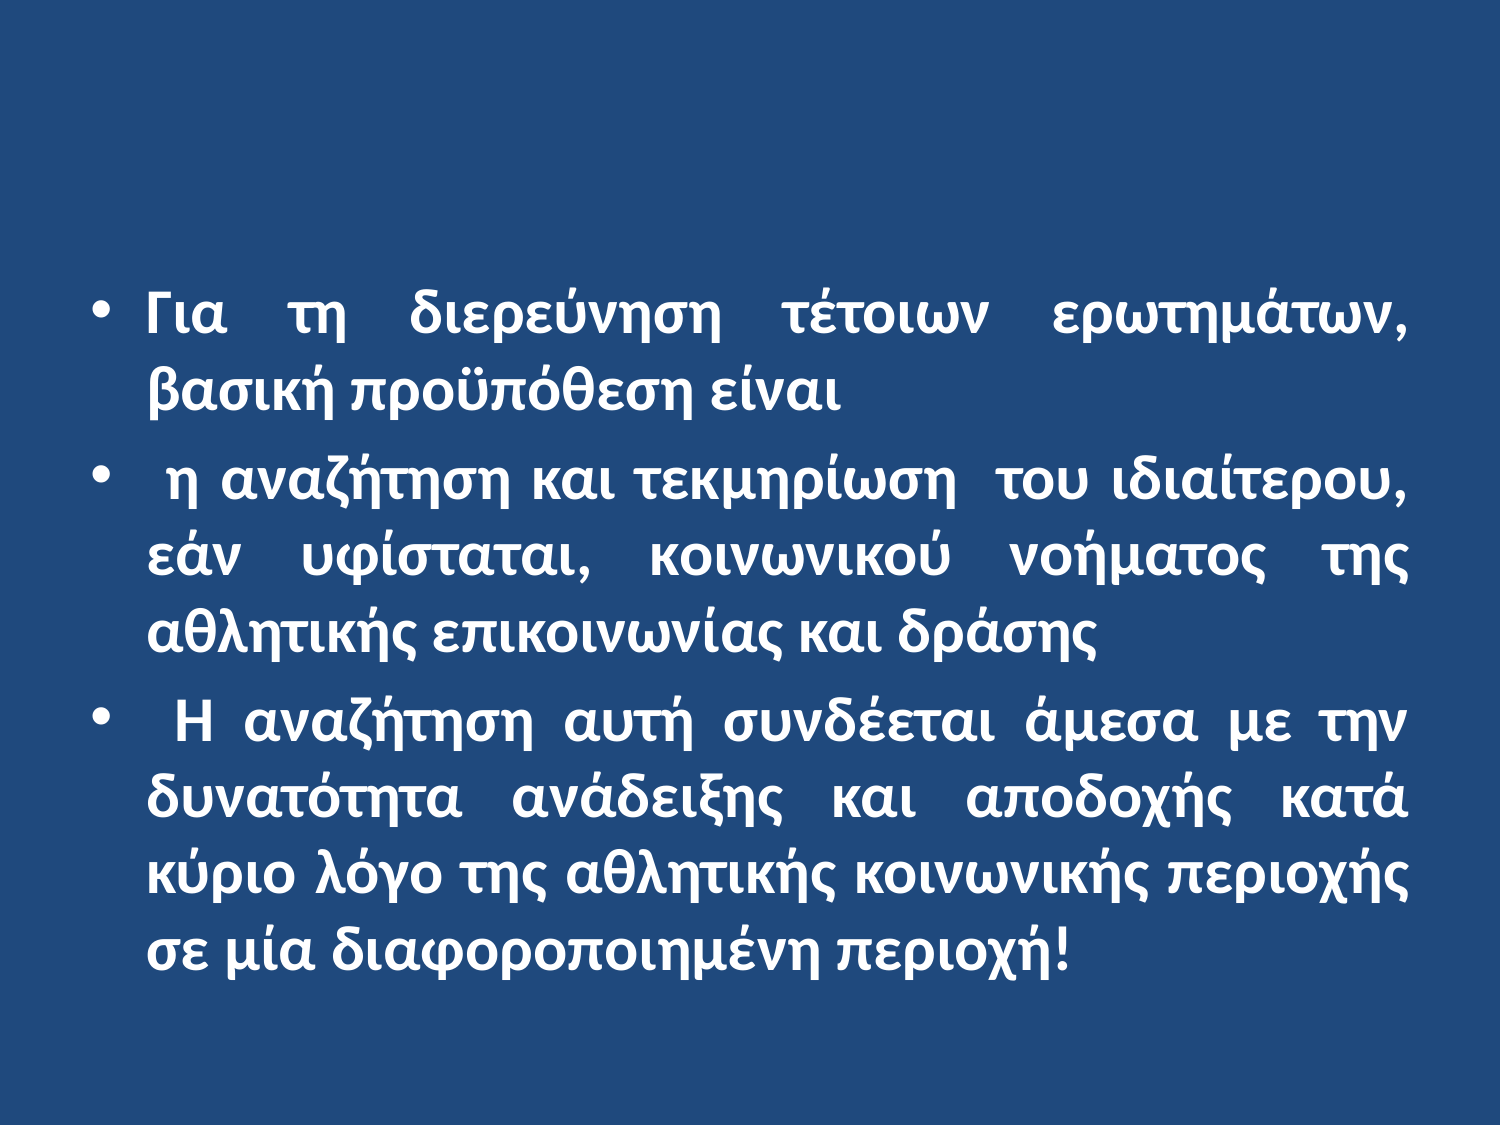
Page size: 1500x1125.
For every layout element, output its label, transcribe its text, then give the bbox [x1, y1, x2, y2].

list Για τη διερεύνηση τέτοιων ερωτημάτων, βασική προϋπόθεση είναι η αναζήτηση και τεκμηρίωση του ιδιαίτερου, εάν υφίσταται, κοινωνικού νοήματος της αθλητικής επικοινωνίας και δράσης Η αναζήτηση αυτή συνδέεται άμεσα με την δυνατότητα ανάδειξης και αποδοχής κατά κύριο λόγο της αθλητικής κοινωνικής περιοχής σε μία διαφοροποιημένη περιοχή! [75, 262, 1425, 1005]
